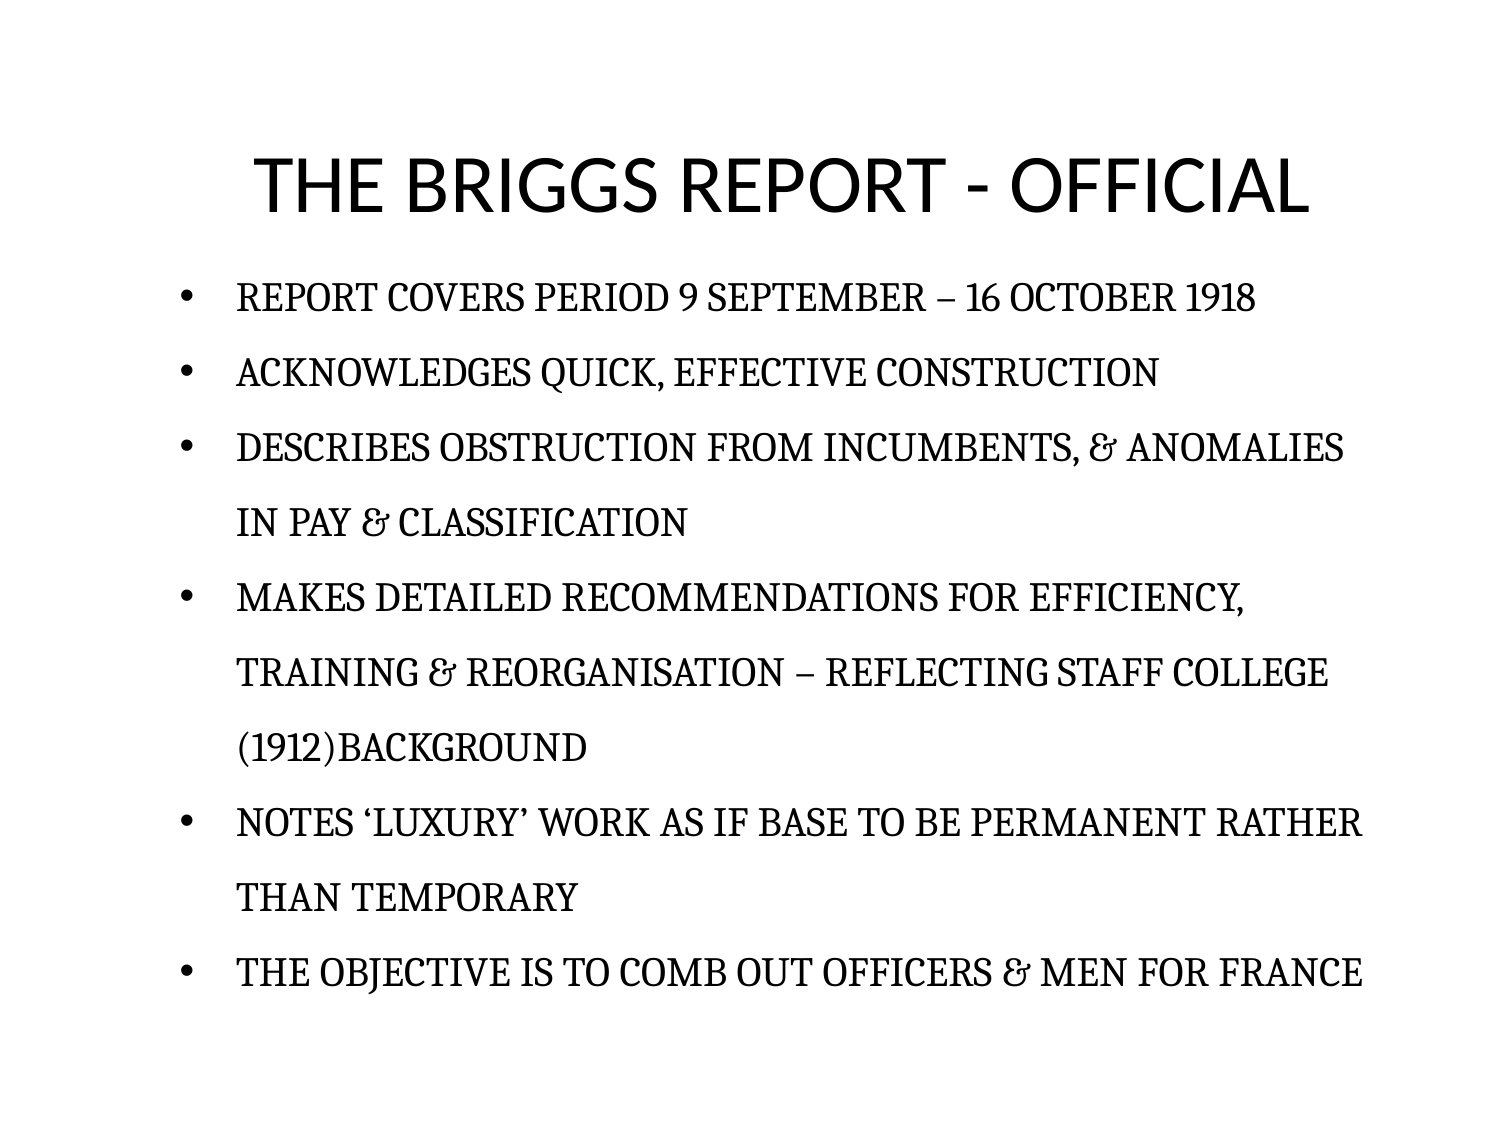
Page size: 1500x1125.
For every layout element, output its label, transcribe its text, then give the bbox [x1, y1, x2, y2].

text_box THE BRIGGS REPORT - OFFICIAL [75, 121, 1452, 237]
text_box REPORT COVERS PERIOD 9 SEPTEMBER – 16 OCTOBER 1918 ACKNOWLEDGES QUICK, EFFECTIVE CONSTRUCTION DESCRIBES OBSTRUCTION FROM INCUMBENTS, & ANOMALIES IN PAY & CLASSIFICATION MAKES DETAILED RECOMMENDATIONS FOR EFFICIENCY, TRAINING & REORGANISATION – REFLECTING STAFF COLLEGE (1912)BACKGROUND NOTES ‘LUXURY’ WORK AS IF BASE TO BE PERMANENT RATHER THAN TEMPORARY THE OBJECTIVE IS TO COMB OUT OFFICERS & MEN FOR FRANCE [164, 237, 1383, 1125]
